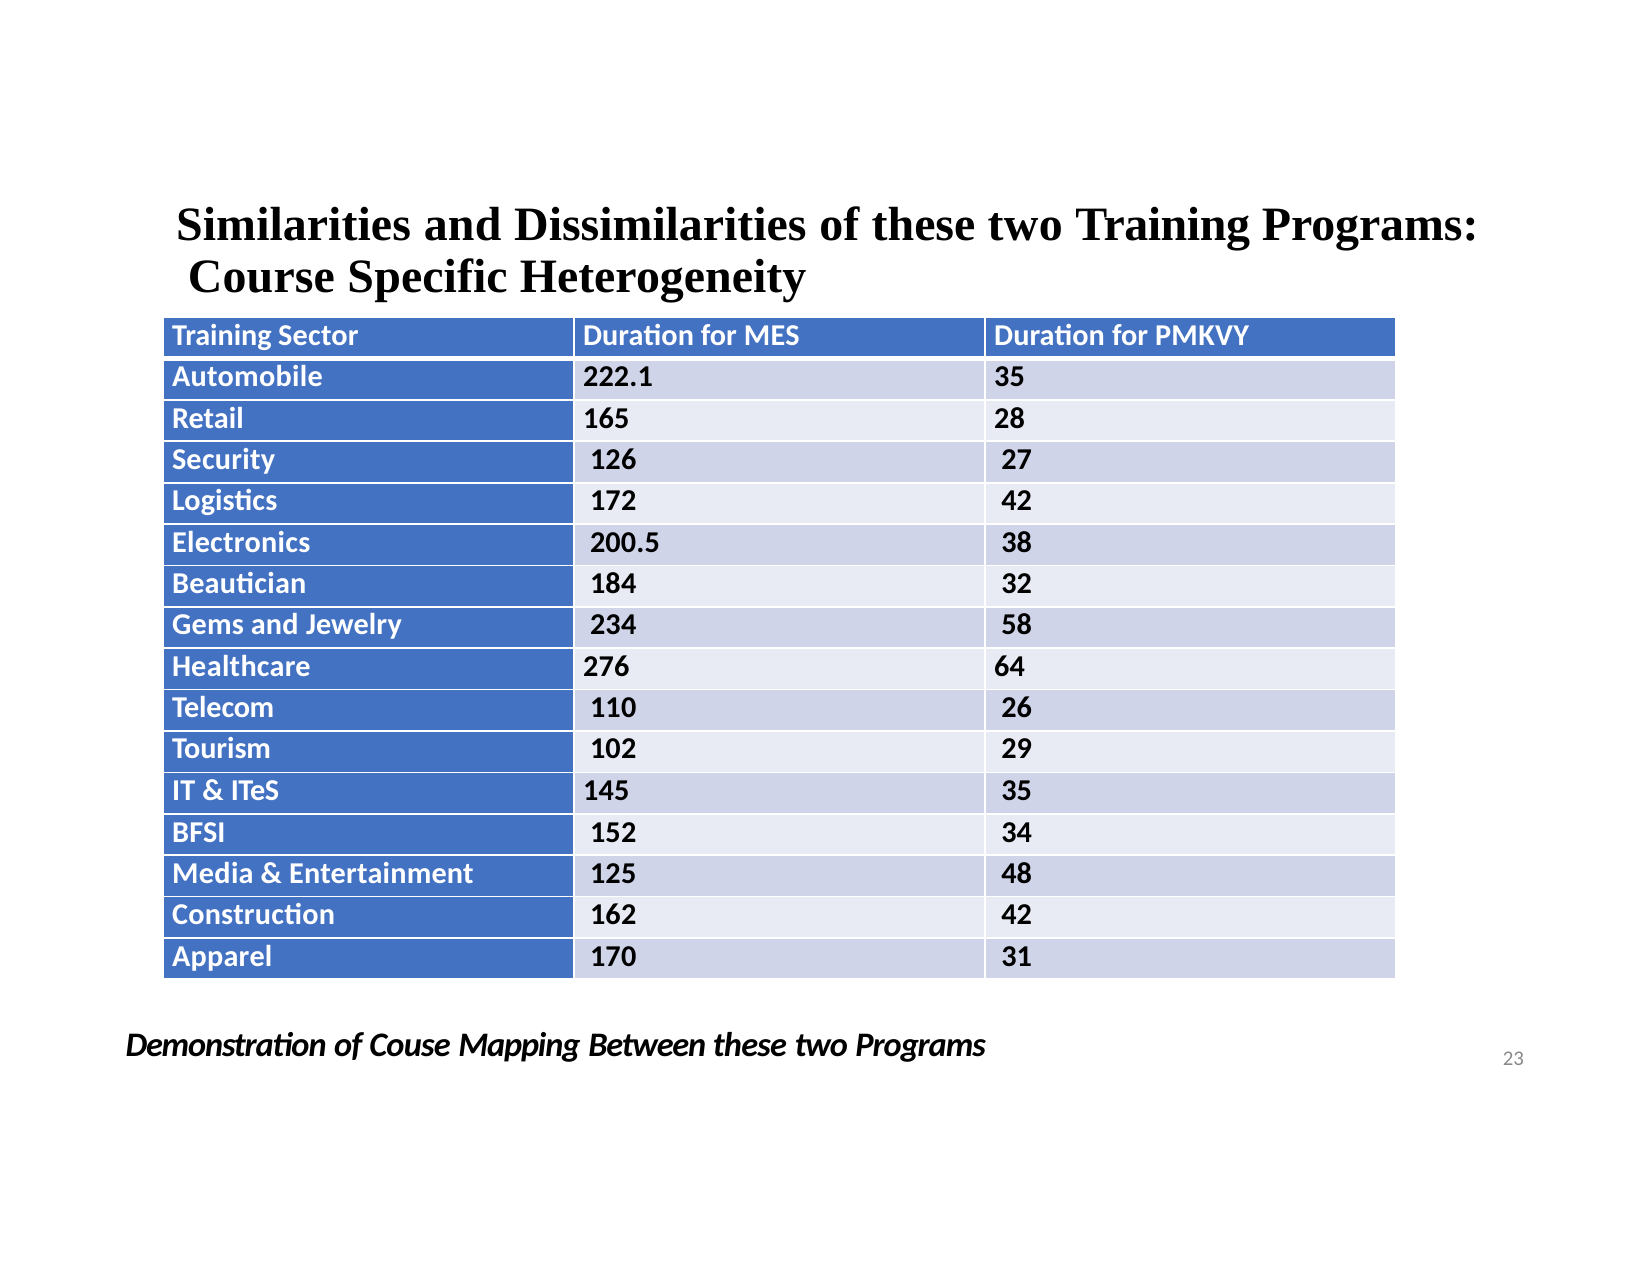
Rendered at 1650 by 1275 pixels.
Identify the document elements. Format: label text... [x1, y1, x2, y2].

table_cell 31 [986, 939, 1395, 978]
table_cell BFSI [164, 815, 573, 854]
table_cell Beautician [164, 566, 573, 606]
table_cell 125 [575, 856, 984, 896]
table_cell 170 [575, 939, 984, 978]
table_cell Electronics [164, 525, 573, 565]
table_cell 35 [986, 773, 1395, 813]
table_cell Logistics [164, 484, 573, 523]
table_cell 110 [575, 690, 984, 730]
table_cell 172 [575, 484, 984, 523]
table_cell 42 [986, 484, 1395, 523]
table_cell 32 [986, 566, 1395, 606]
table_cell 152 [575, 815, 984, 854]
table_header Training Sector [164, 318, 173, 356]
table_cell 145 [575, 773, 984, 813]
table_cell 126 [575, 442, 984, 482]
table_cell Gems and Jewelry [164, 608, 573, 647]
table_cell Apparel [164, 939, 573, 978]
table_cell 64 [986, 649, 1395, 689]
table_cell Security [164, 442, 573, 482]
table_cell 28 [986, 412, 1395, 440]
table_cell 200.5 [575, 525, 984, 565]
table_cell 58 [986, 608, 1395, 647]
text_box Demonstration of Couse Mapping Between these two Programs [123, 1028, 989, 1064]
table_cell 29 [986, 732, 1395, 772]
table_cell Tourism [164, 732, 573, 772]
table_cell 184 [575, 566, 984, 606]
text_box 23 [1500, 1047, 1531, 1070]
table_cell 162 [575, 897, 984, 937]
table_cell 38 [986, 525, 1395, 565]
table_cell 27 [986, 442, 1395, 482]
table_cell Media & Entertainment [164, 856, 573, 896]
table_cell Construction [164, 897, 573, 937]
table_cell 234 [575, 608, 984, 647]
table_cell Retail [164, 401, 573, 440]
table_cell Automobile [164, 361, 173, 399]
table_cell Telecom [164, 690, 573, 730]
table_cell 165 [575, 412, 984, 440]
table_cell 48 [986, 856, 1395, 896]
table_cell IT & ITeS [164, 773, 573, 813]
table_cell 42 [986, 897, 1395, 937]
table_cell 102 [575, 732, 984, 772]
title Similarities and Dissimilarities of these two Training Programs: Course Specific Heterogeneity [173, 189, 1485, 412]
table_cell 276 [575, 649, 984, 689]
table_cell Healthcare [164, 649, 573, 689]
table_cell 26 [986, 690, 1395, 730]
table_cell 34 [986, 815, 1395, 854]
